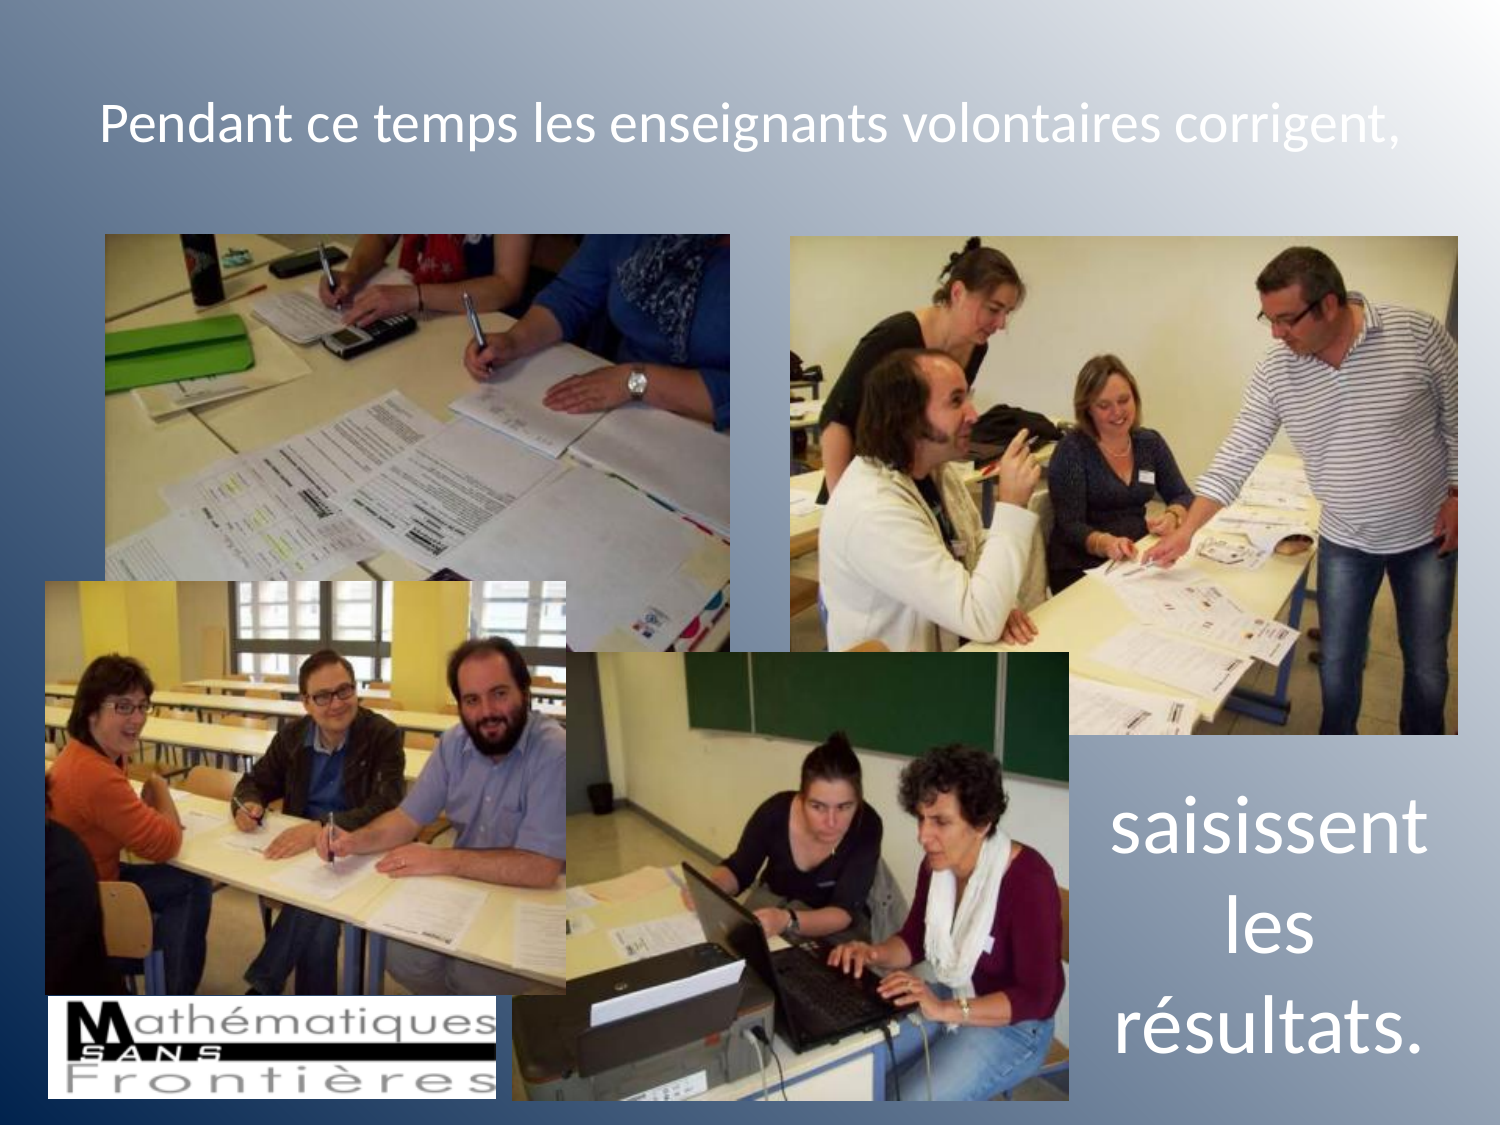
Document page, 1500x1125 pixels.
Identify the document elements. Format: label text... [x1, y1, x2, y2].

title Pendant ce temps les enseignants volontaires corrigent, [76, 42, 1427, 197]
picture [48, 996, 497, 1099]
text_box saisissent les résultats. [1074, 763, 1471, 1078]
picture [45, 234, 1459, 1101]
